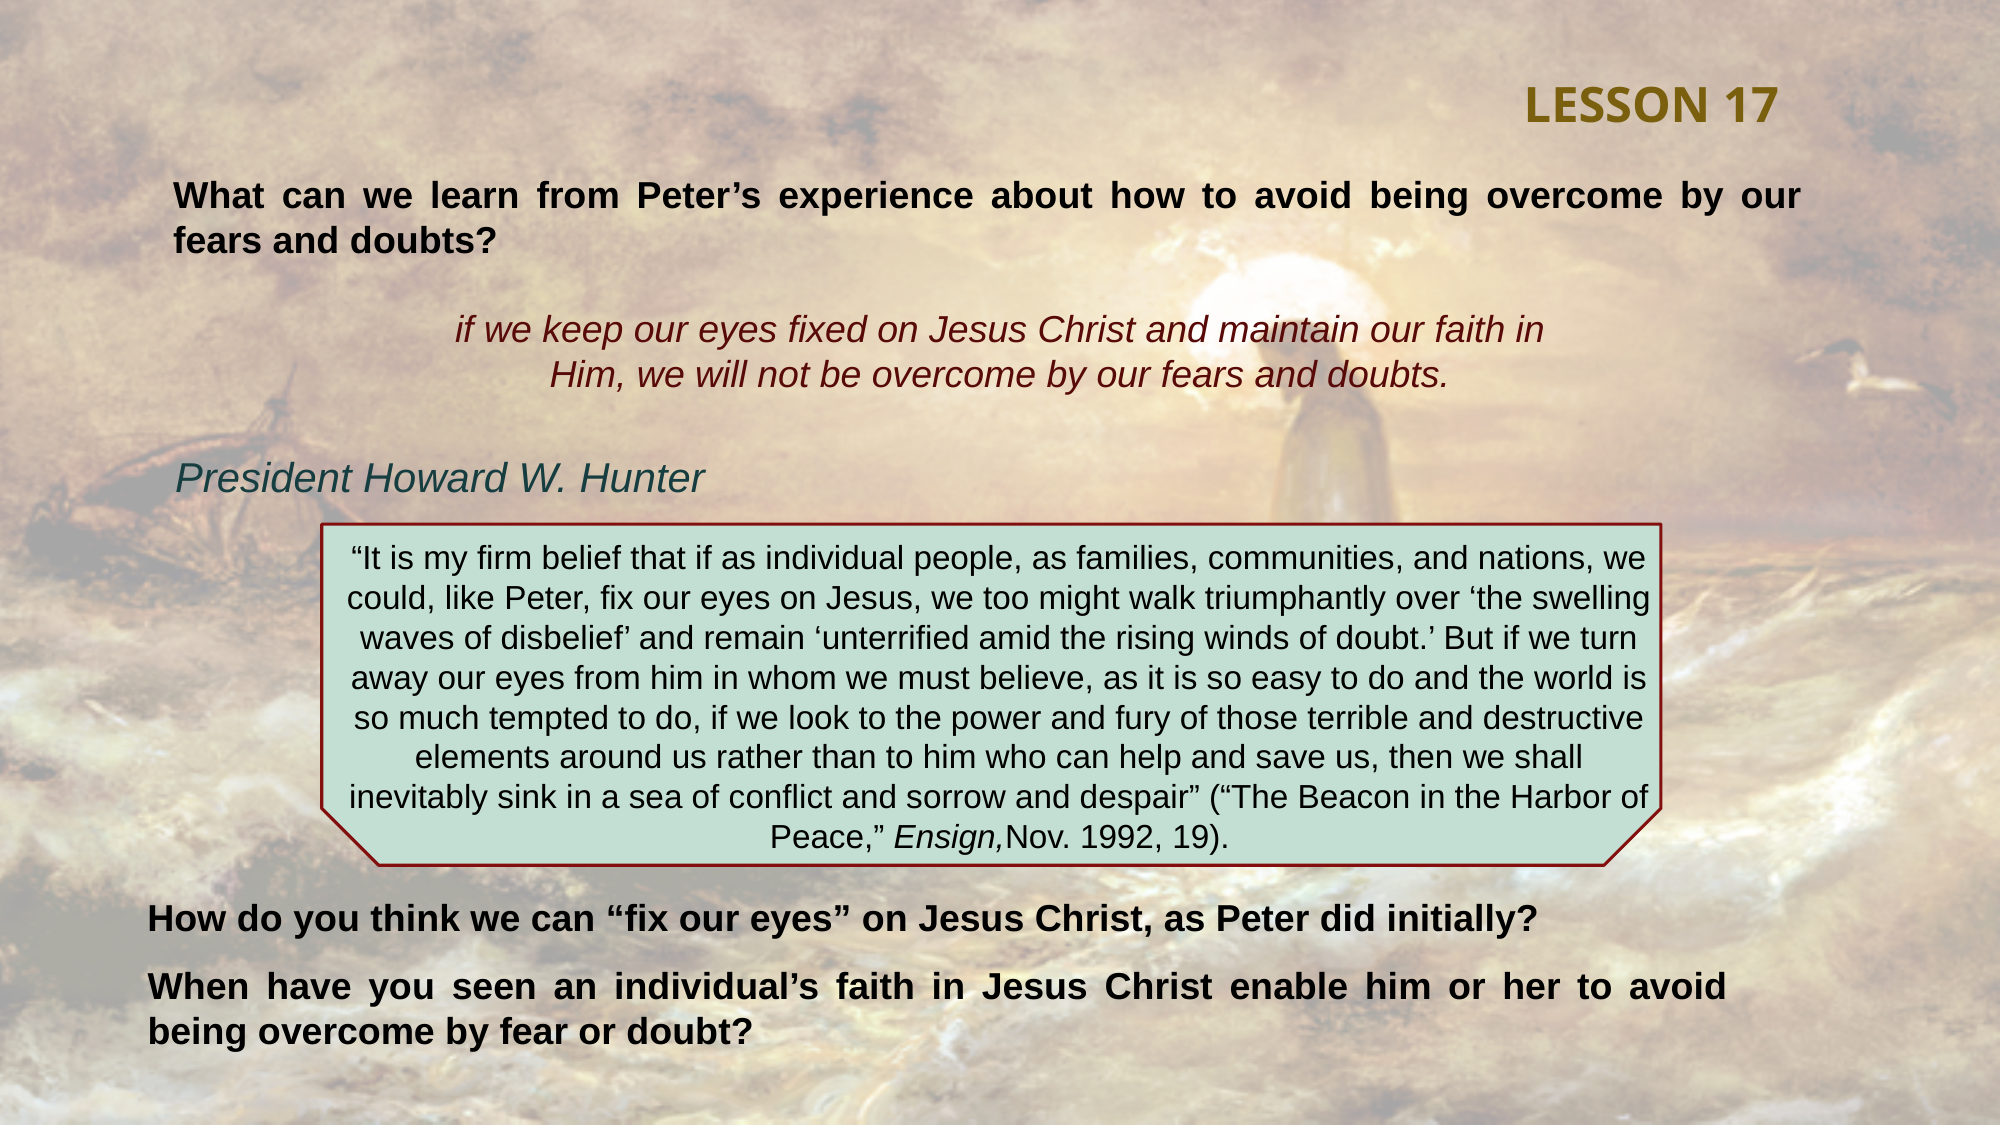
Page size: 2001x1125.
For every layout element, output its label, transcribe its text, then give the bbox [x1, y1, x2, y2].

text_box When have you seen an individual’s faith in Jesus Christ enable him or her to avoid being overcome by fear or doubt? [132, 954, 1744, 1060]
text_box President Howard W. Hunter [160, 443, 721, 509]
text_box LESSON 17 [1508, 66, 1818, 163]
text_box How do you think we can “fix our eyes” on Jesus Christ, as Peter did initially? [132, 886, 1587, 947]
text_box [374, 863, 1609, 867]
text_box What can we learn from Peter’s experience about how to avoid being overcome by our fears and doubts? [158, 163, 1818, 268]
text_box [320, 522, 1663, 815]
text_box if we keep our eyes fixed on Jesus Christ and maintain our faith in Him, we will not be overcome by our fears and doubts. [413, 297, 1587, 403]
text_box “It is my firm belief that if as individual people, as families, communities, and nations, we could, like Peter, fix our eyes on Jesus, we too might walk triumphantly over ‘the swelling waves of disbelief’ and remain ‘unterrified amid the rising winds of doubt.’ But if we turn away our eyes from him in whom we must believe, as it is so easy to do and the world is so much tempted to do, if we look to the power and fury of those terrible and destructive elements around us rather than to him who can help and save us, then we shall inevitably sink in a sea of conflict and sorrow and despair” (“The Beacon in the Harbor of Peace,” Ensign,Nov. 1992, 19). [326, 528, 1674, 863]
